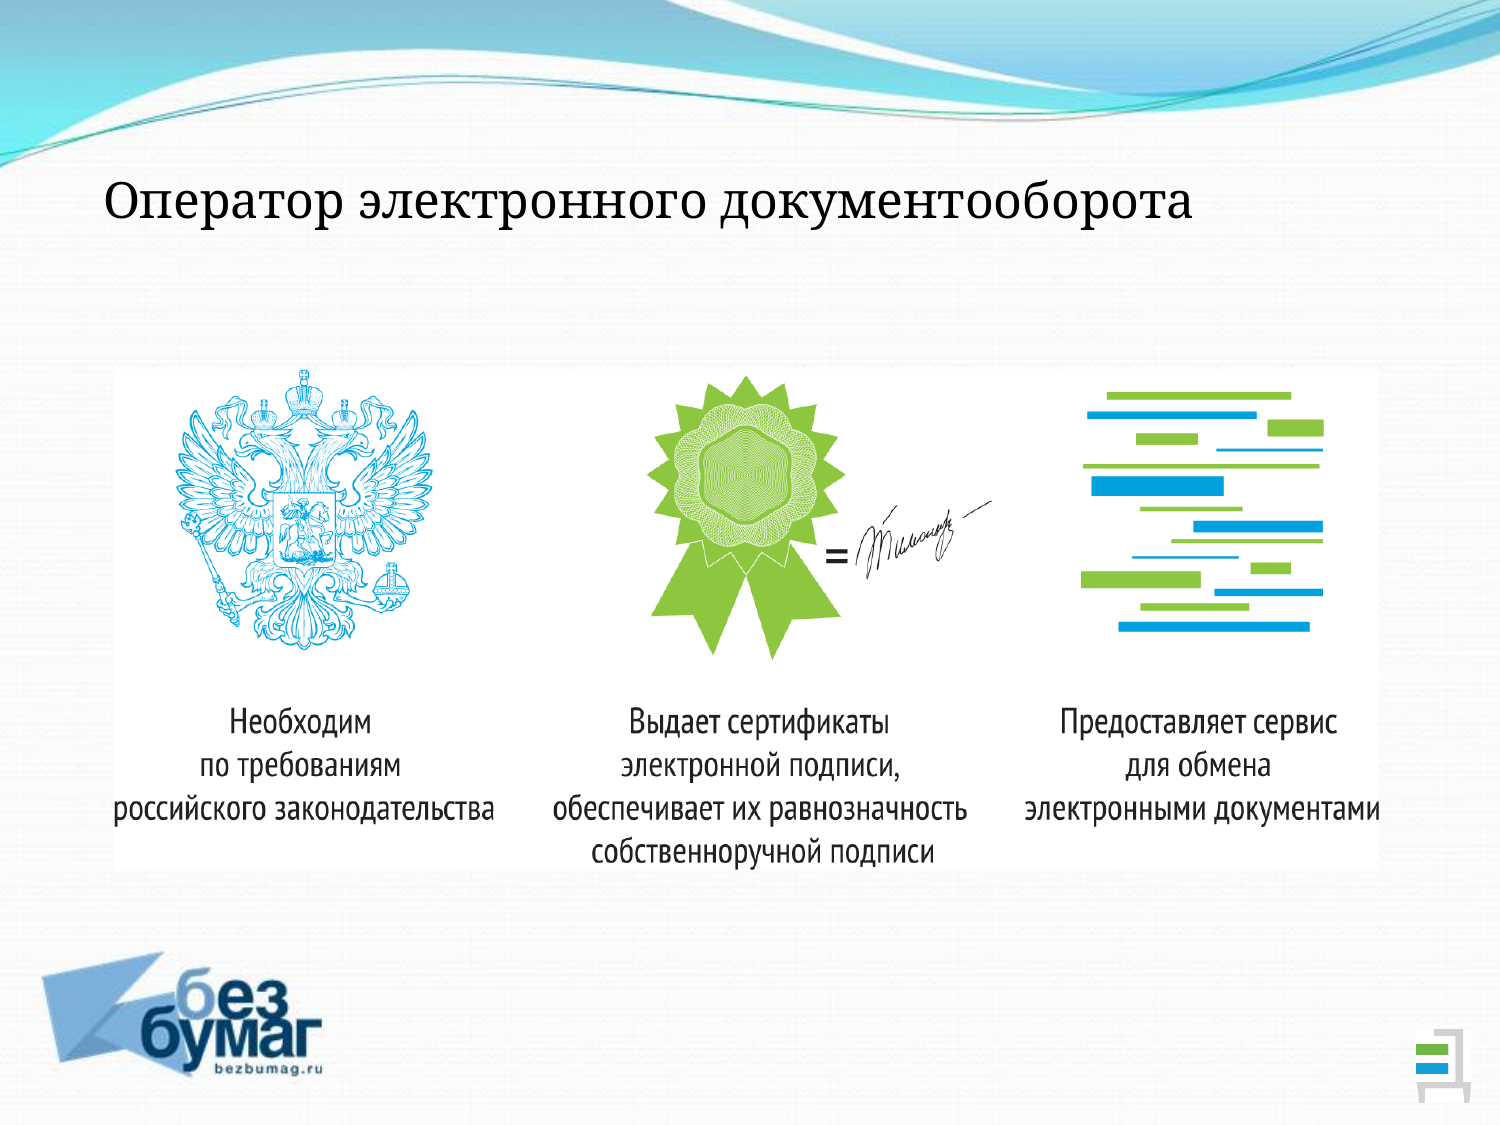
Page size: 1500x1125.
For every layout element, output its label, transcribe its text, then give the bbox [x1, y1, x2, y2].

picture [0, 0, 1500, 1125]
text_box Оператор электронного документооборота [88, 160, 1323, 271]
